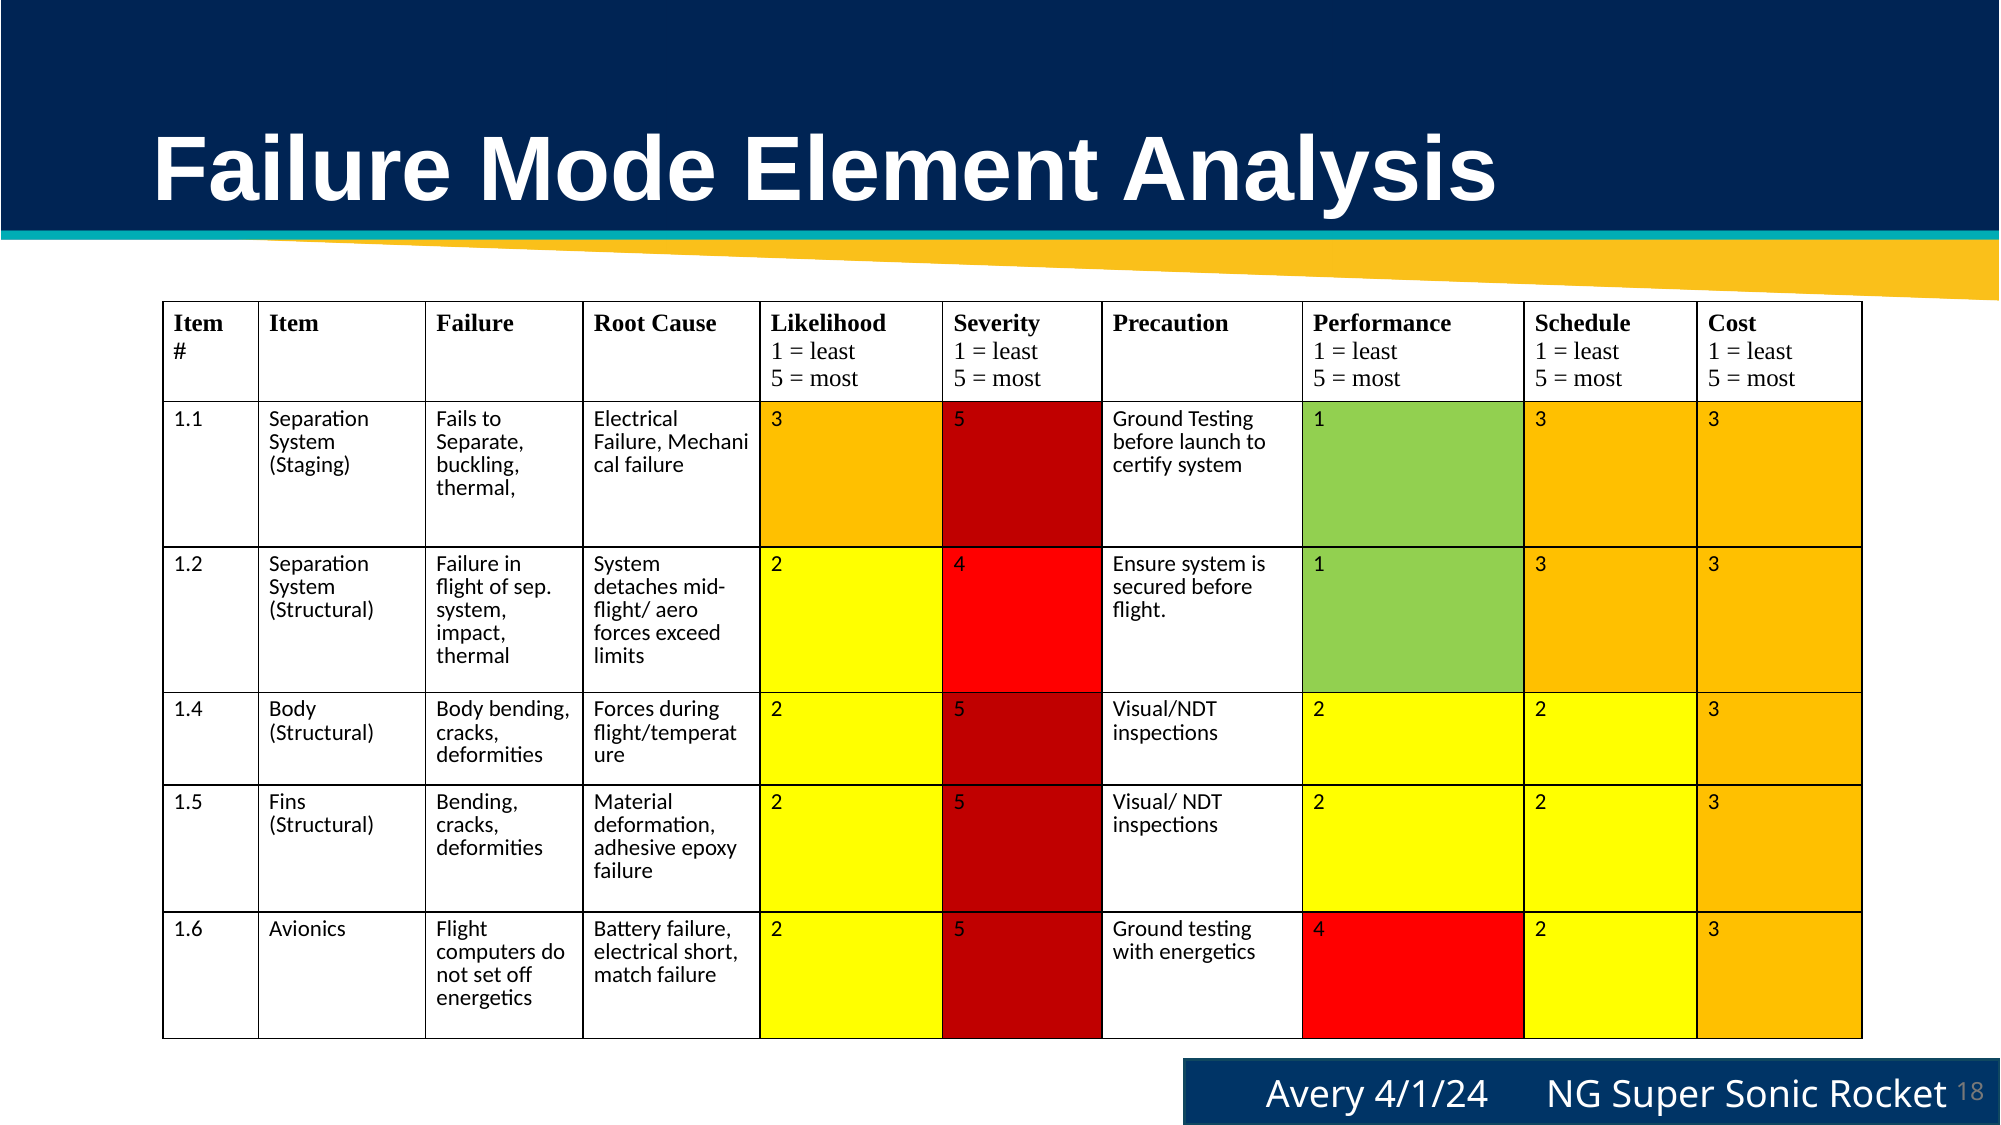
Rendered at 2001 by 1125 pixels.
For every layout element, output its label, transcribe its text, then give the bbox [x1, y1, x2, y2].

table_header Root Cause [584, 309, 759, 401]
table_cell 3 [1698, 693, 1861, 784]
table_cell 3 [1698, 402, 1861, 546]
text_box Avery 4/1/24 NG Super Sonic Rocket [1183, 1058, 2000, 1125]
table_cell Ground testing with energetics [1103, 913, 1302, 1038]
table_cell 3 [1525, 548, 1696, 692]
table_header Item [259, 309, 425, 401]
table_cell Avionics [259, 913, 425, 1038]
table_cell 3 [761, 402, 942, 546]
table_header Precaution [1103, 309, 1302, 401]
picture [0, 0, 2000, 229]
table_cell Ground Testing before launch to certify system [1103, 402, 1302, 546]
table_cell Ensure system is secured before flight. [1103, 548, 1302, 692]
table_cell Visual/NDT inspections [1103, 693, 1302, 784]
table_cell Visual/ NDT inspections [1103, 786, 1302, 911]
table_cell 2 [761, 786, 942, 911]
table_header Likelihood 1 = least 5 = most [761, 309, 942, 401]
table_header Severity 1 = least 5 = most [943, 309, 1101, 401]
table_cell 2 [761, 913, 942, 1038]
table_cell 2 [1303, 693, 1523, 784]
table_cell Electrical Failure, Mechanical failure [584, 402, 759, 546]
table_cell Flight computers do not set off energetics [426, 913, 582, 1038]
table_cell 1 [1303, 548, 1523, 692]
table_cell Fins (Structural) [259, 786, 425, 911]
table_header Cost 1 = least 5 = most [1698, 309, 1861, 401]
slide_number 18 [1549, 1062, 2000, 1123]
table_cell 4 [943, 548, 1101, 692]
table_header Failure [426, 309, 582, 401]
table_cell 1.6 [164, 913, 258, 1038]
table_cell 3 [1698, 548, 1861, 692]
table_cell Bending, cracks, deformities [426, 786, 582, 911]
table_cell Body (Structural) [259, 693, 425, 784]
table_cell 2 [761, 693, 942, 784]
table_cell 3 [1525, 402, 1696, 546]
table_cell 2 [1525, 913, 1696, 1038]
table_cell 1.4 [164, 693, 258, 784]
table_header Item # [164, 309, 258, 401]
table_header Performance 1 = least 5 = most [1303, 309, 1523, 401]
table_cell 1.5 [164, 786, 258, 911]
table_cell 2 [1525, 693, 1696, 784]
table_cell 3 [1698, 913, 1861, 1038]
table_cell 2 [761, 548, 942, 692]
table_cell 2 [1525, 786, 1696, 911]
table_header Schedule 1 = least 5 = most [1525, 309, 1696, 401]
picture [0, 232, 2000, 309]
table_cell 5 [943, 913, 1101, 1038]
table_cell 5 [943, 786, 1101, 911]
table_cell System detaches mid-flight/ aero forces exceed limits [584, 548, 759, 692]
table_cell 1.2 [164, 548, 258, 692]
table_cell 2 [1303, 786, 1523, 911]
table_cell Fails to Separate, buckling, thermal, [426, 402, 582, 546]
table_cell 1 [1303, 402, 1523, 546]
table_cell 5 [943, 402, 1101, 546]
table_cell Separation System (Staging) [259, 402, 425, 546]
table_cell Material deformation, adhesive epoxy failure [584, 786, 759, 911]
table_cell 3 [1698, 786, 1861, 911]
table_cell 4 [1303, 913, 1523, 1038]
table_cell Failure in flight of sep. system, impact, thermal [426, 548, 582, 692]
table_cell Forces during flight/temperature [584, 693, 759, 784]
table_cell Battery failure, electrical short, match failure [584, 913, 759, 1038]
table_cell Body bending, cracks, deformities [426, 693, 582, 784]
table_cell 5 [943, 693, 1101, 784]
table_cell Separation System (Structural) [259, 548, 425, 692]
table_cell 1.1 [164, 402, 258, 546]
